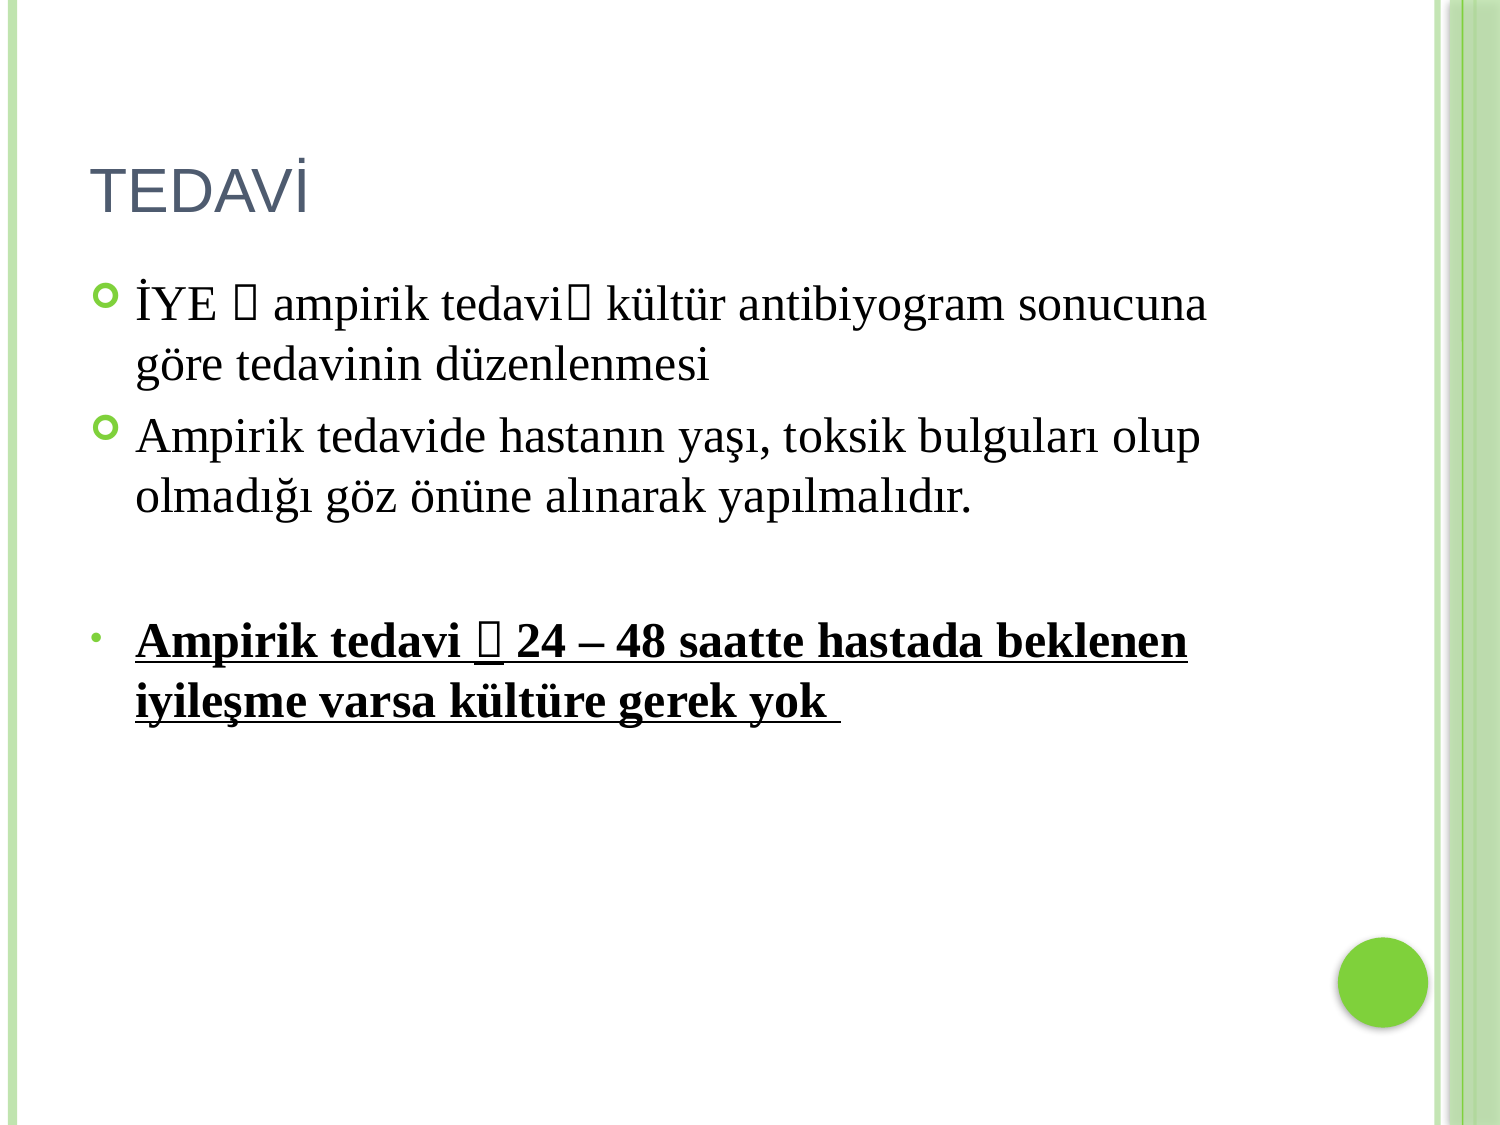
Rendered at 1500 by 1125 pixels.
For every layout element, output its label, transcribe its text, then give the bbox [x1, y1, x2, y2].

list İYE  ampirik tedavi kültür antibiyogram sonucuna göre tedavinin düzenlenmesi Ampirik tedavide hastanın yaşı, toksik bulguları olup olmadığı göz önüne alınarak yapılmalıdır. Ampirik tedavi  24 – 48 saatte hastada beklenen iyileşme varsa kültüre gerek yok [74, 262, 1282, 1013]
title TEDAVİ [75, 45, 1300, 233]
